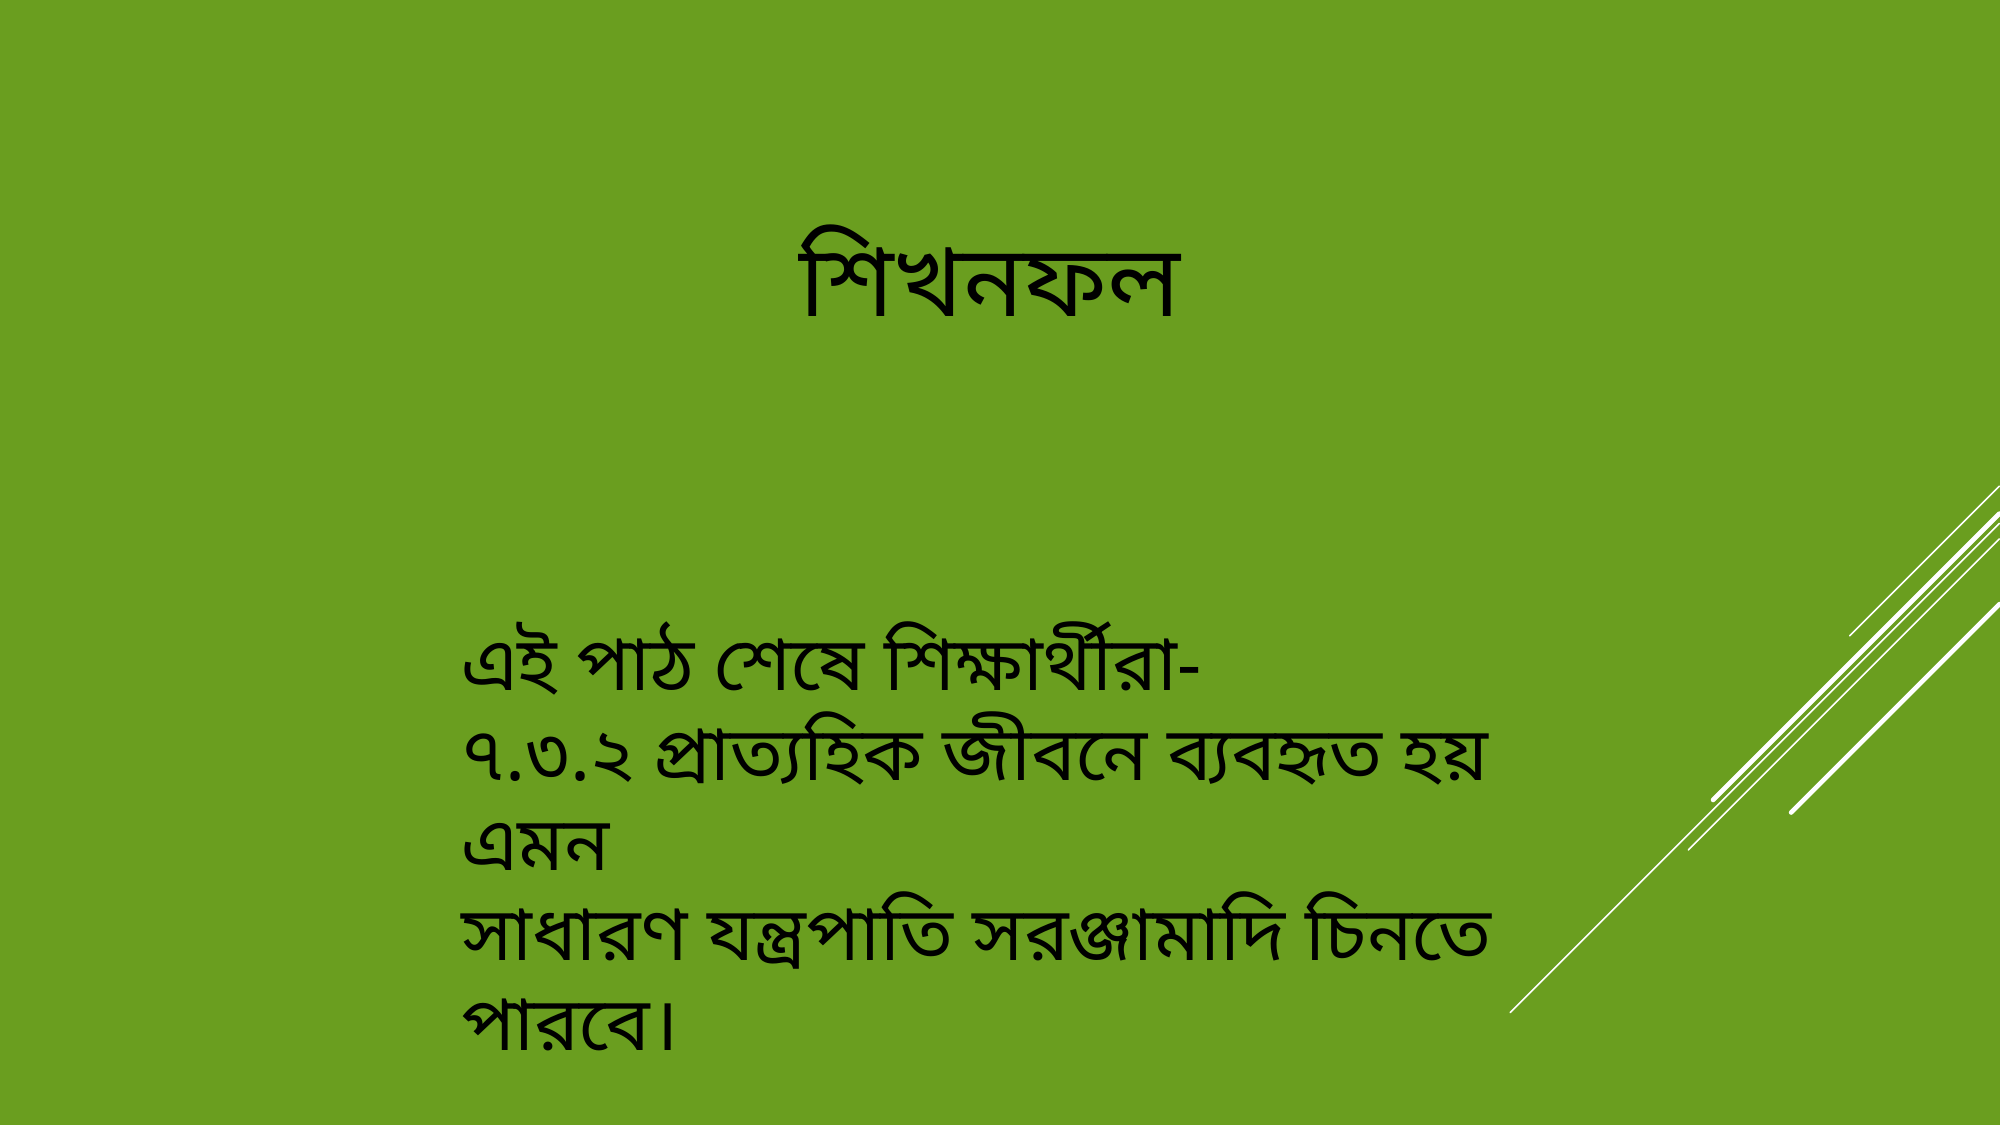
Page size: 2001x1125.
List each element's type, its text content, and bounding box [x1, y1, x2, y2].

text_box এই পাঠ শেষে শিক্ষার্থীরা- ৭.৩.২ প্রাত্যহিক জীবনে ব্যবহৃত হয় এমন সাধারণ যন্ত্রপাতি সরঞ্জামাদি চিনতে পারবে। [446, 608, 1554, 1074]
text_box শিখনফল [673, 208, 1327, 344]
